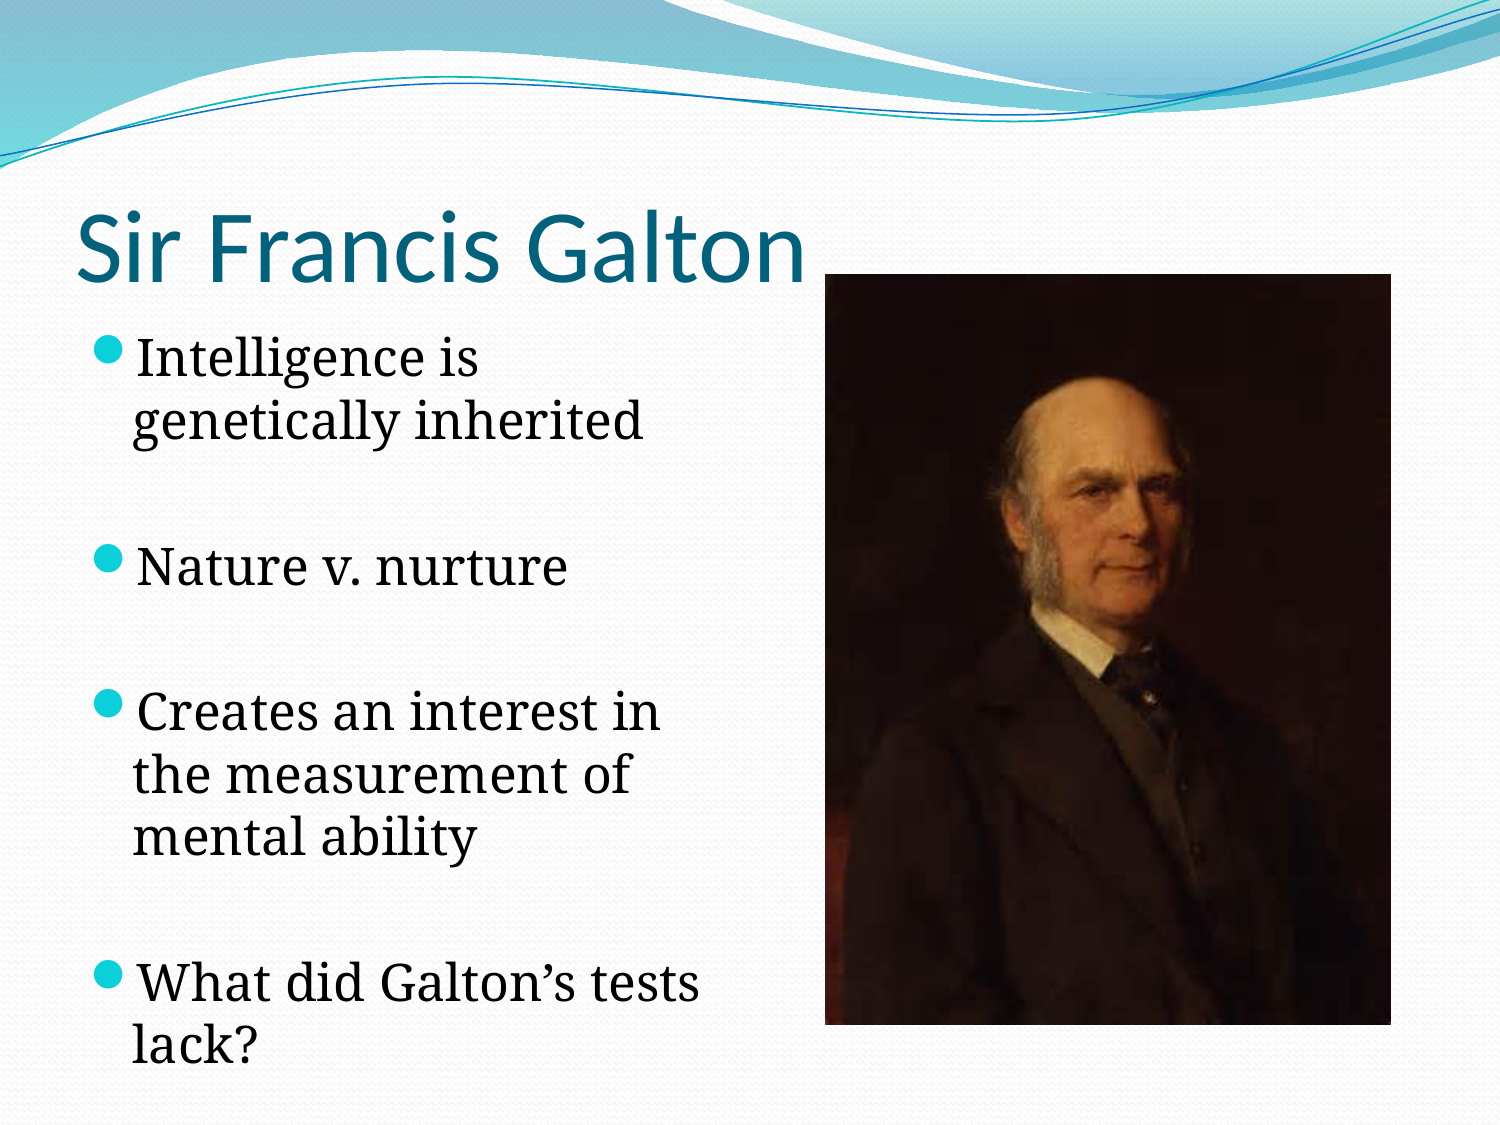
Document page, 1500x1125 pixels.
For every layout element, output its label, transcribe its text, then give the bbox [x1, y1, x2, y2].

list Intelligence is genetically inherited Nature v. nurture Creates an interest in the measurement of mental ability What did Galton’s tests lack? [75, 317, 763, 1088]
title Sir Francis Galton [75, 115, 1425, 303]
picture [824, 274, 1391, 1026]
